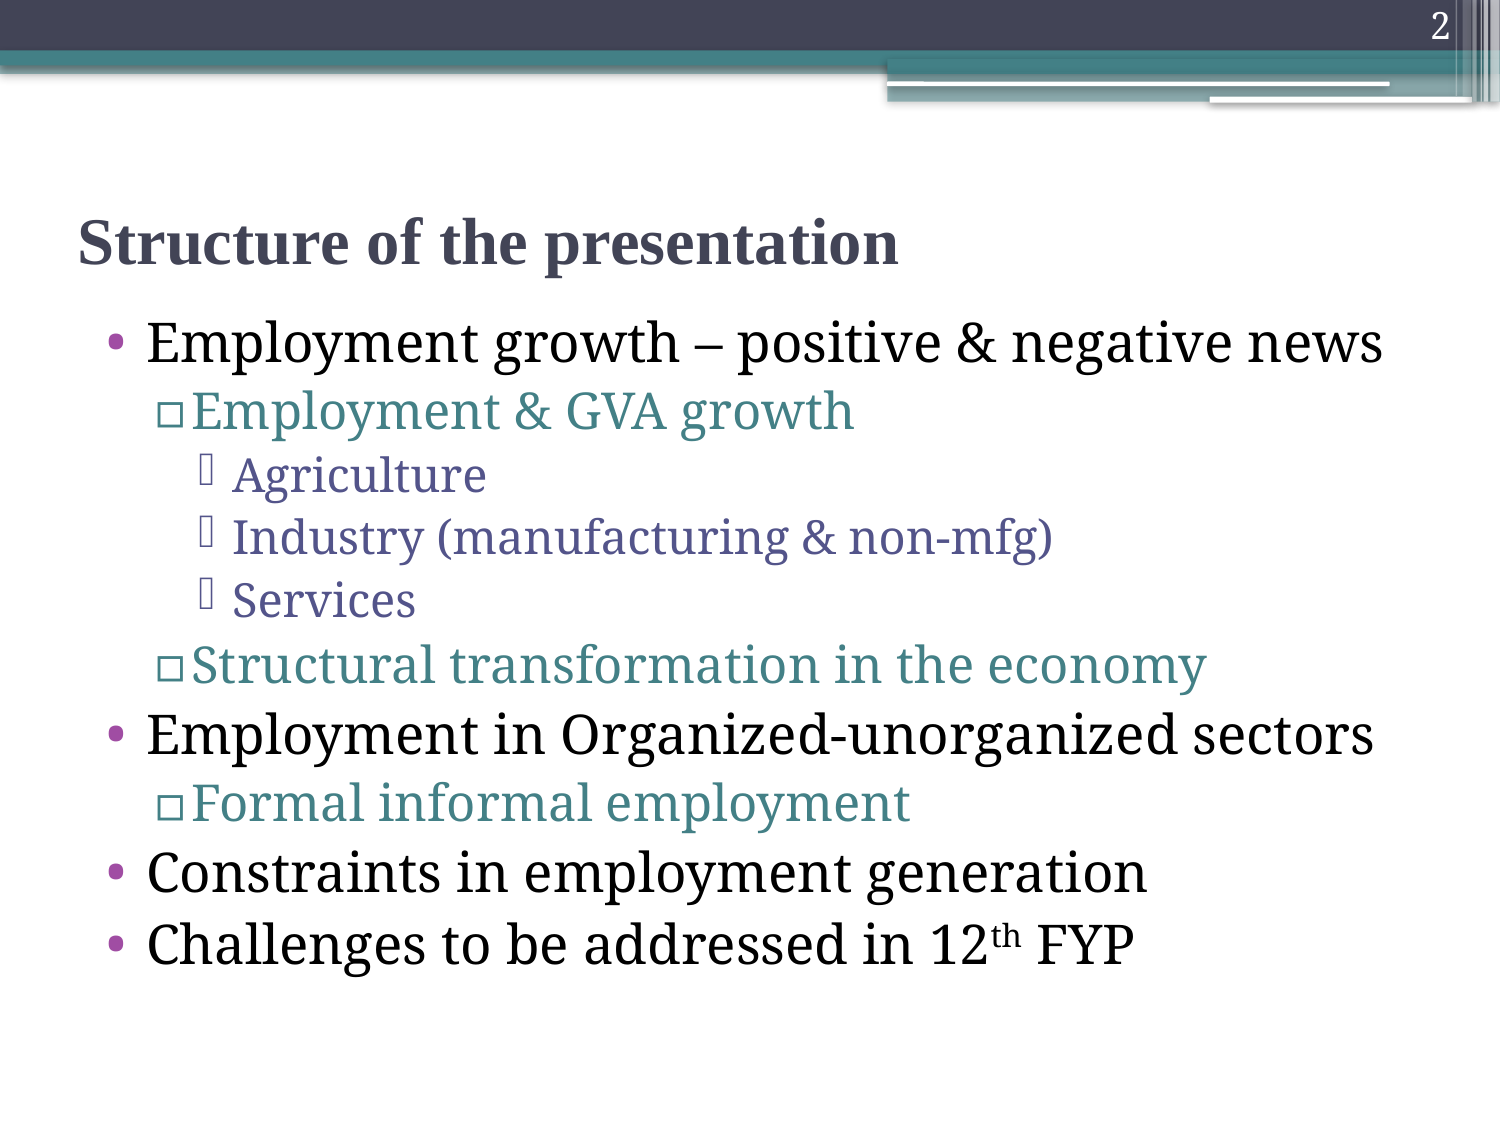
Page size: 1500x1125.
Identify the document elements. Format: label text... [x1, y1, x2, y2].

title Structure of the presentation [62, 149, 1413, 325]
list Employment growth – positive & negative news Employment & GVA growth Agriculture Industry (manufacturing & non-mfg) Services Structural transformation in the economy Employment in Organized-unorganized sectors Formal informal employment Constraints in employment generation Challenges to be addressed in 12th FYP [75, 299, 1425, 1079]
slide_number 2 [1341, 0, 1466, 61]
